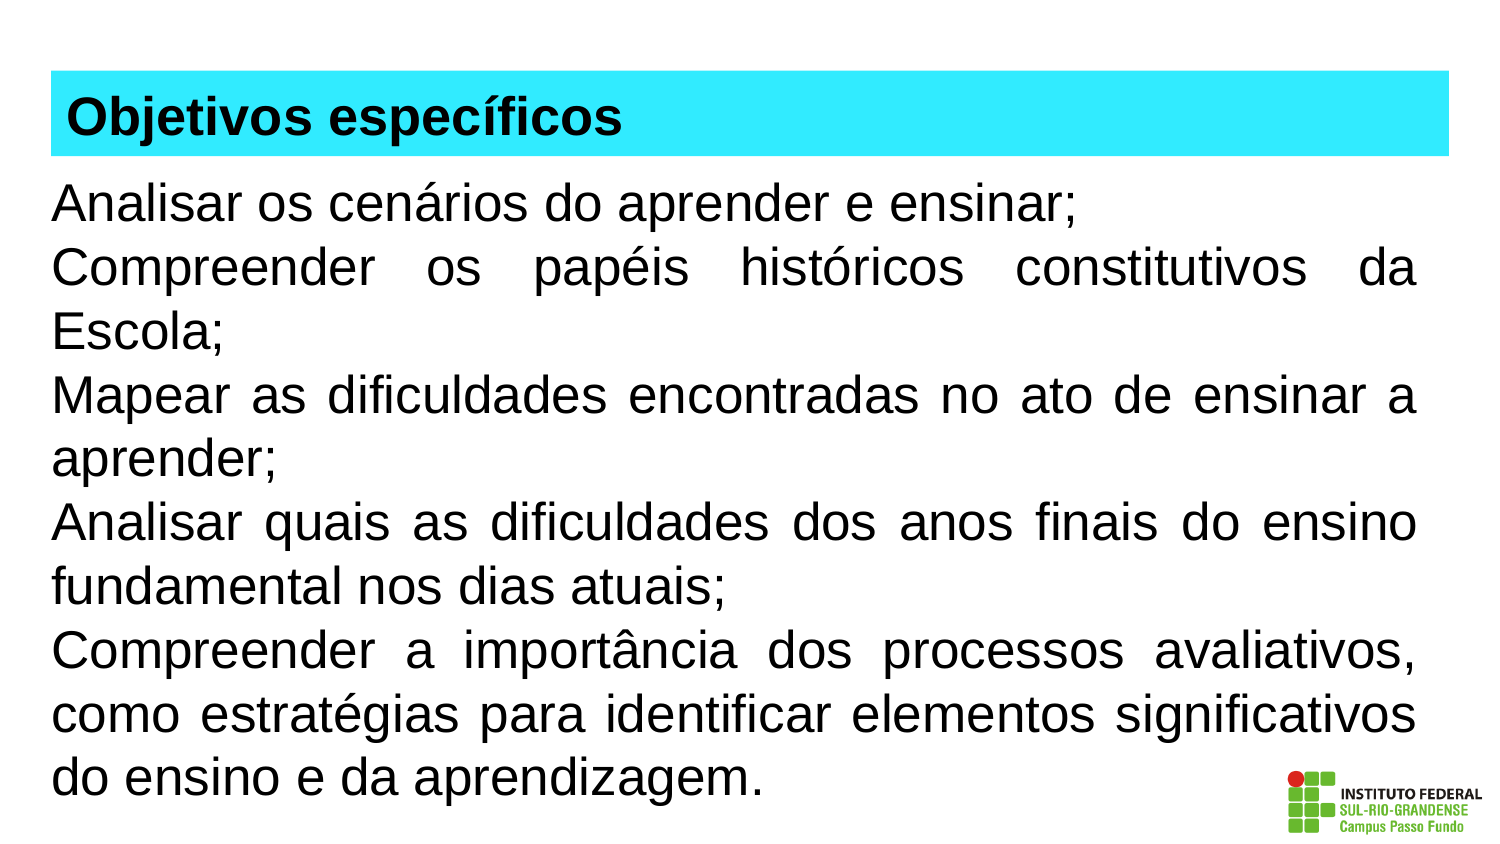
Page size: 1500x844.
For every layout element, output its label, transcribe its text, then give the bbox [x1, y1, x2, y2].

title Objetivos específicos [51, 70, 1449, 157]
picture [1287, 769, 1484, 835]
text_box Analisar os cenários do aprender e ensinar; Compreender os papéis históricos constitutivos da Escola; Mapear as dificuldades encontradas no ato de ensinar a aprender; Analisar quais as dificuldades dos anos finais do ensino fundamental nos dias atuais; Compreender a importância dos processos avaliativos, como estratégias para identificar elementos significativos do ensino e da aprendizagem. [36, 161, 1434, 844]
